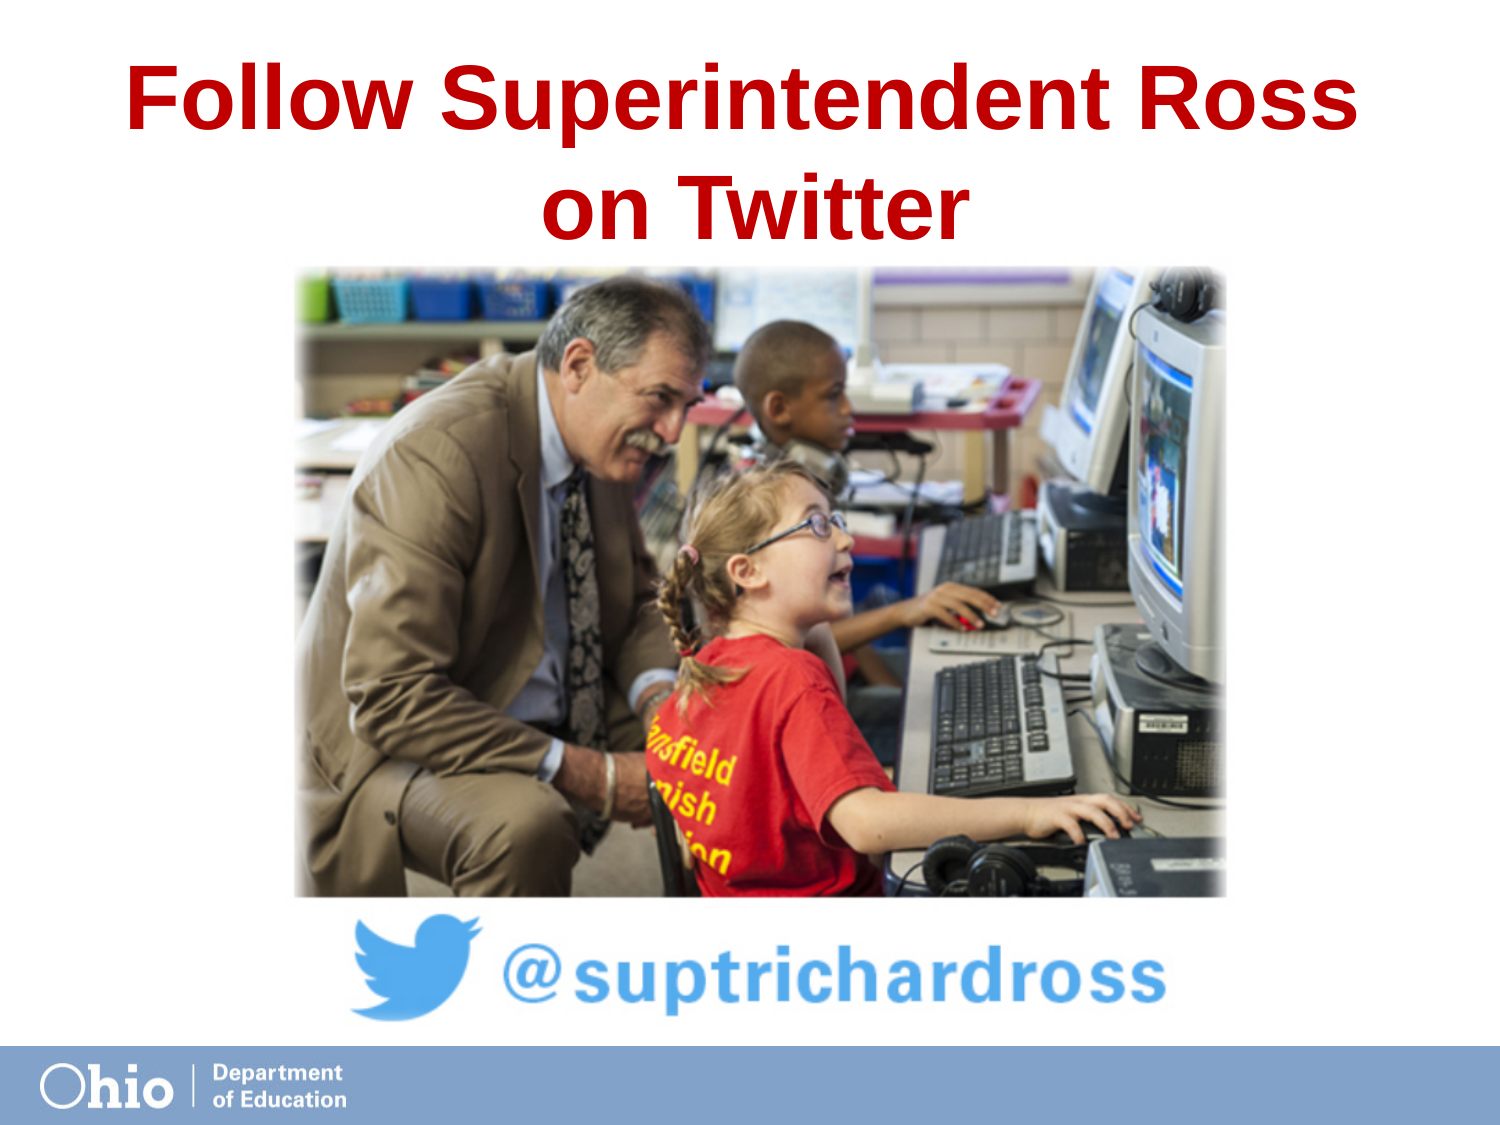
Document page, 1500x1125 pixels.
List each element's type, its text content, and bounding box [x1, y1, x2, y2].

picture [0, 1046, 1500, 1125]
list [284, 257, 1236, 1045]
title Follow Superintendent Ross on Twitter [0, 37, 1500, 260]
